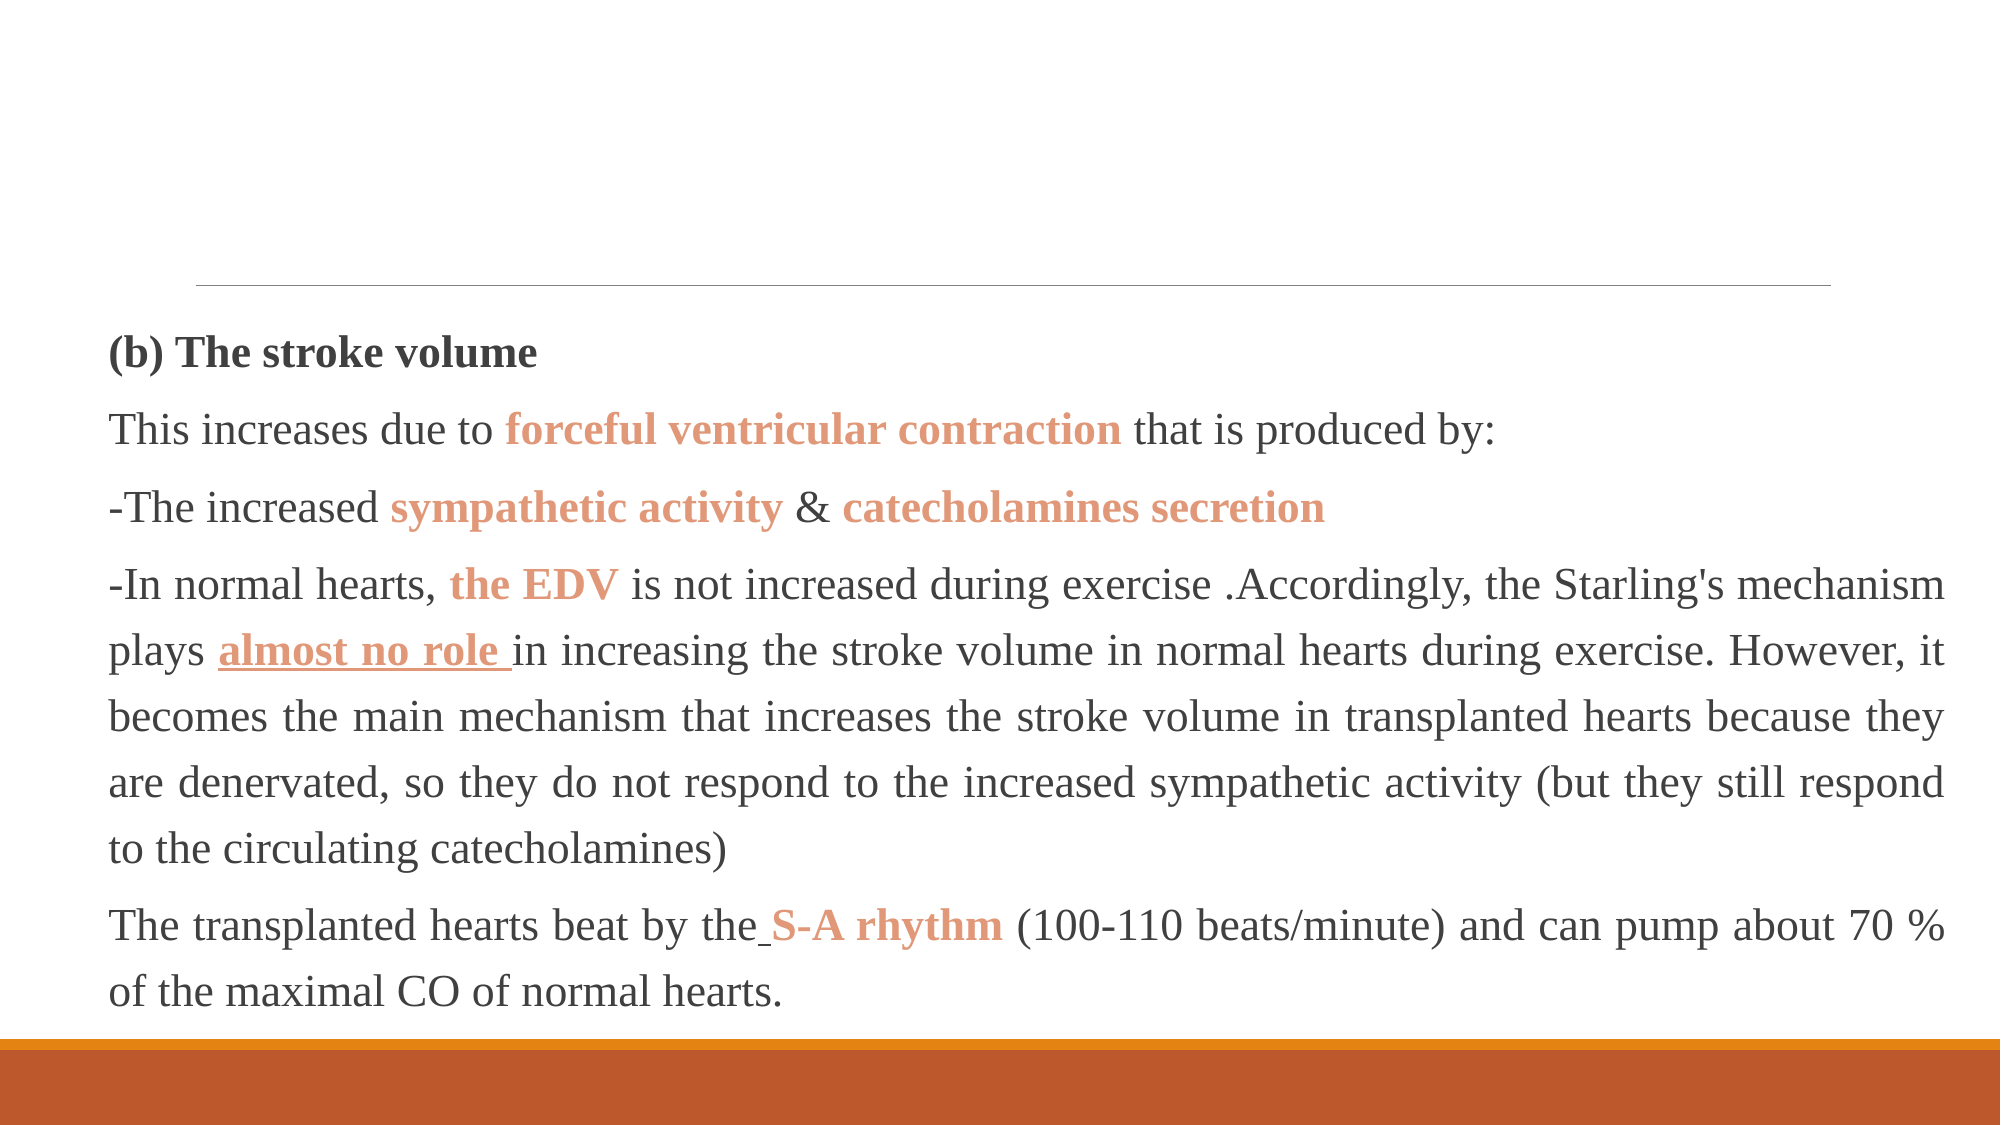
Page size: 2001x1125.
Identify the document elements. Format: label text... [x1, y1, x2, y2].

list (b) The stroke volume This increases due to forceful ventricular contraction that is produced by: -The increased sympathetic activity & catecholamines secretion -In normal hearts, the EDV is not increased during exercise .Accordingly, the Starling's mechanism plays almost no role in increasing the stroke volume in normal hearts during exercise. However, it becomes the main mechanism that increases the stroke volume in transplanted hearts because they are denervated, so they do not respond to the increased sympathetic activity (but they still respond to the circulating catecholamines) The transplanted hearts beat by the S-A rhythm (100-110 beats/minute) and can pump about 70 % of the maximal CO of normal hearts. [93, 302, 1947, 1028]
